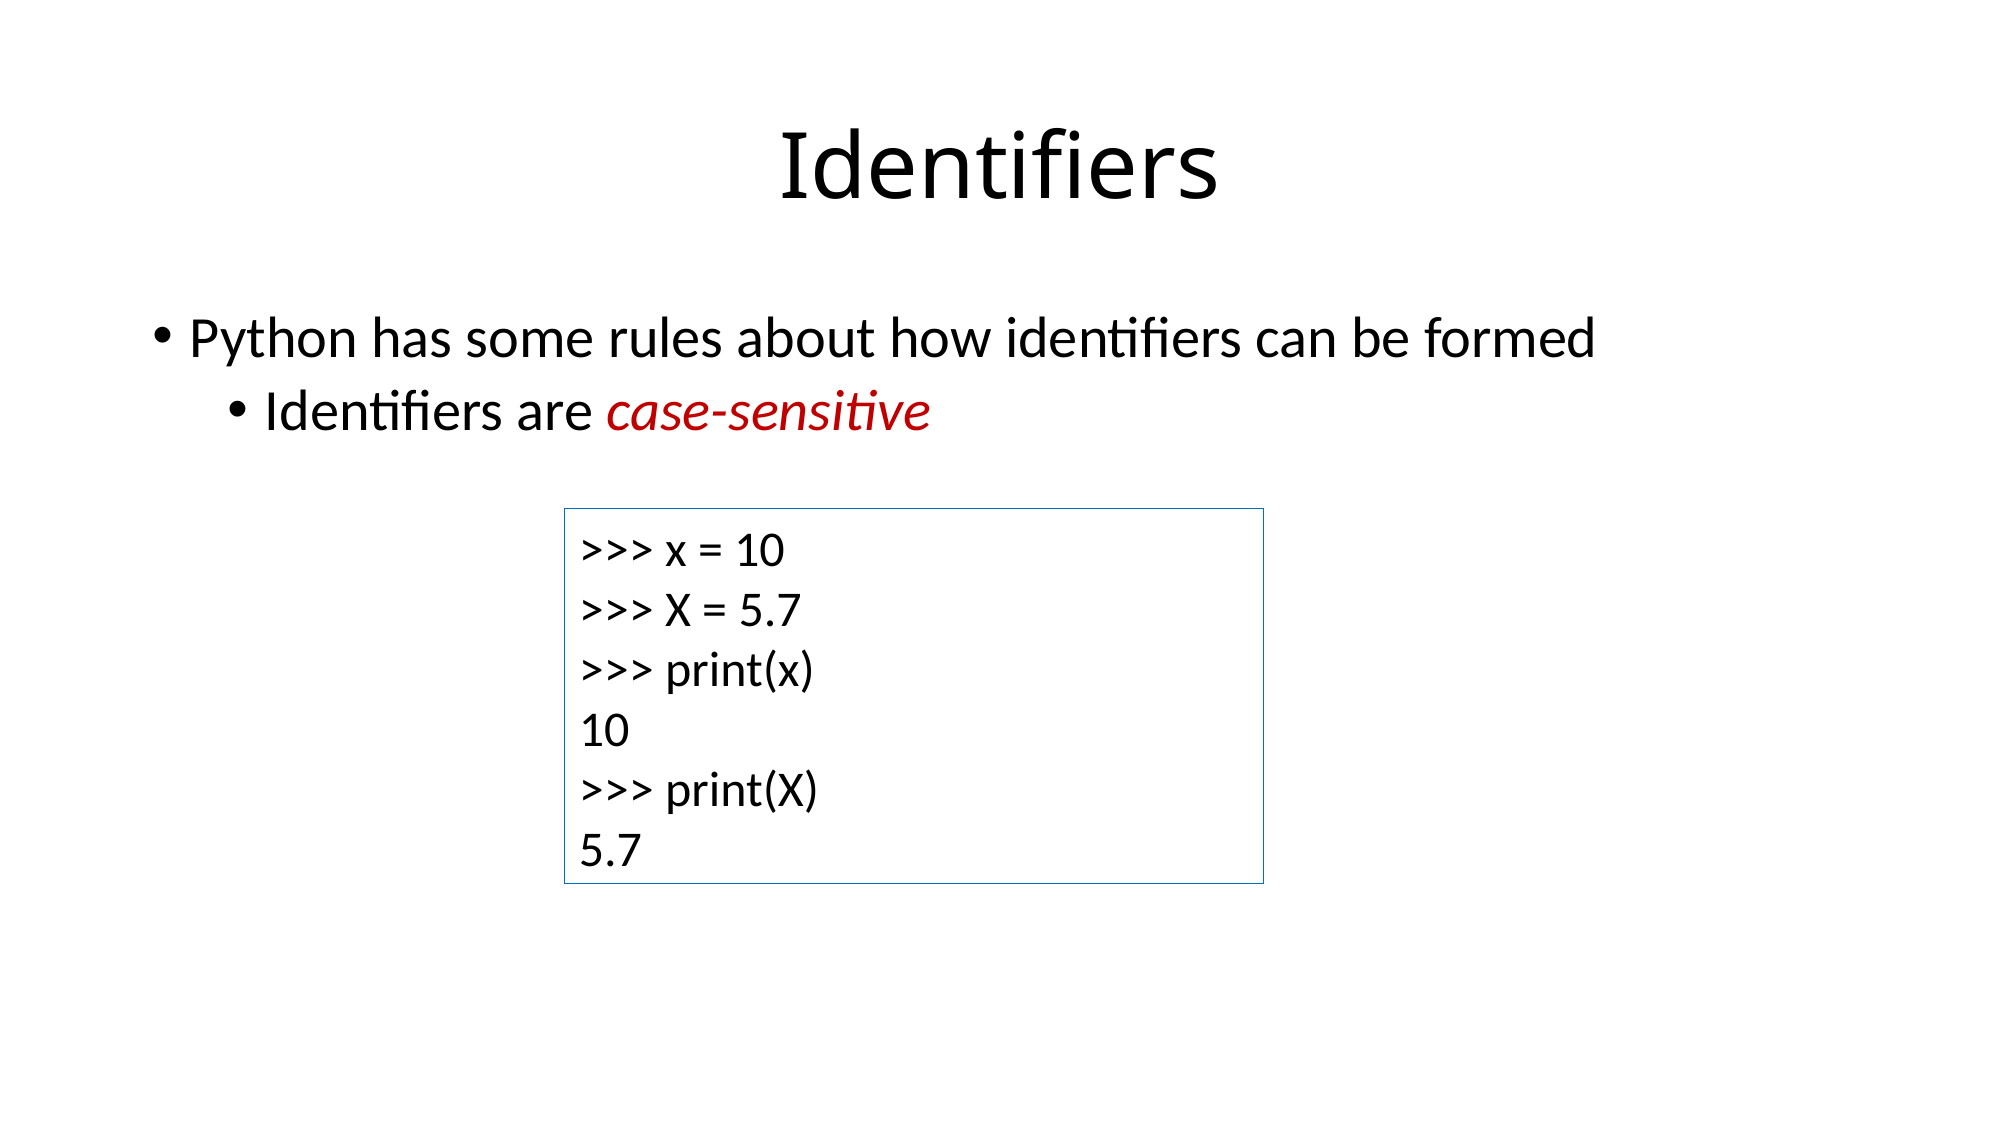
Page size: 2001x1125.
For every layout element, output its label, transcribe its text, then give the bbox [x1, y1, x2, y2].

text_box >>> x = 10 >>> X = 5.7 >>> print(x) 10 >>> print(X) 5.7 [564, 508, 1264, 884]
title Identifiers [137, 59, 1863, 278]
list Python has some rules about how identifiers can be formed Identifiers are case-sensitive [137, 299, 1863, 1070]
